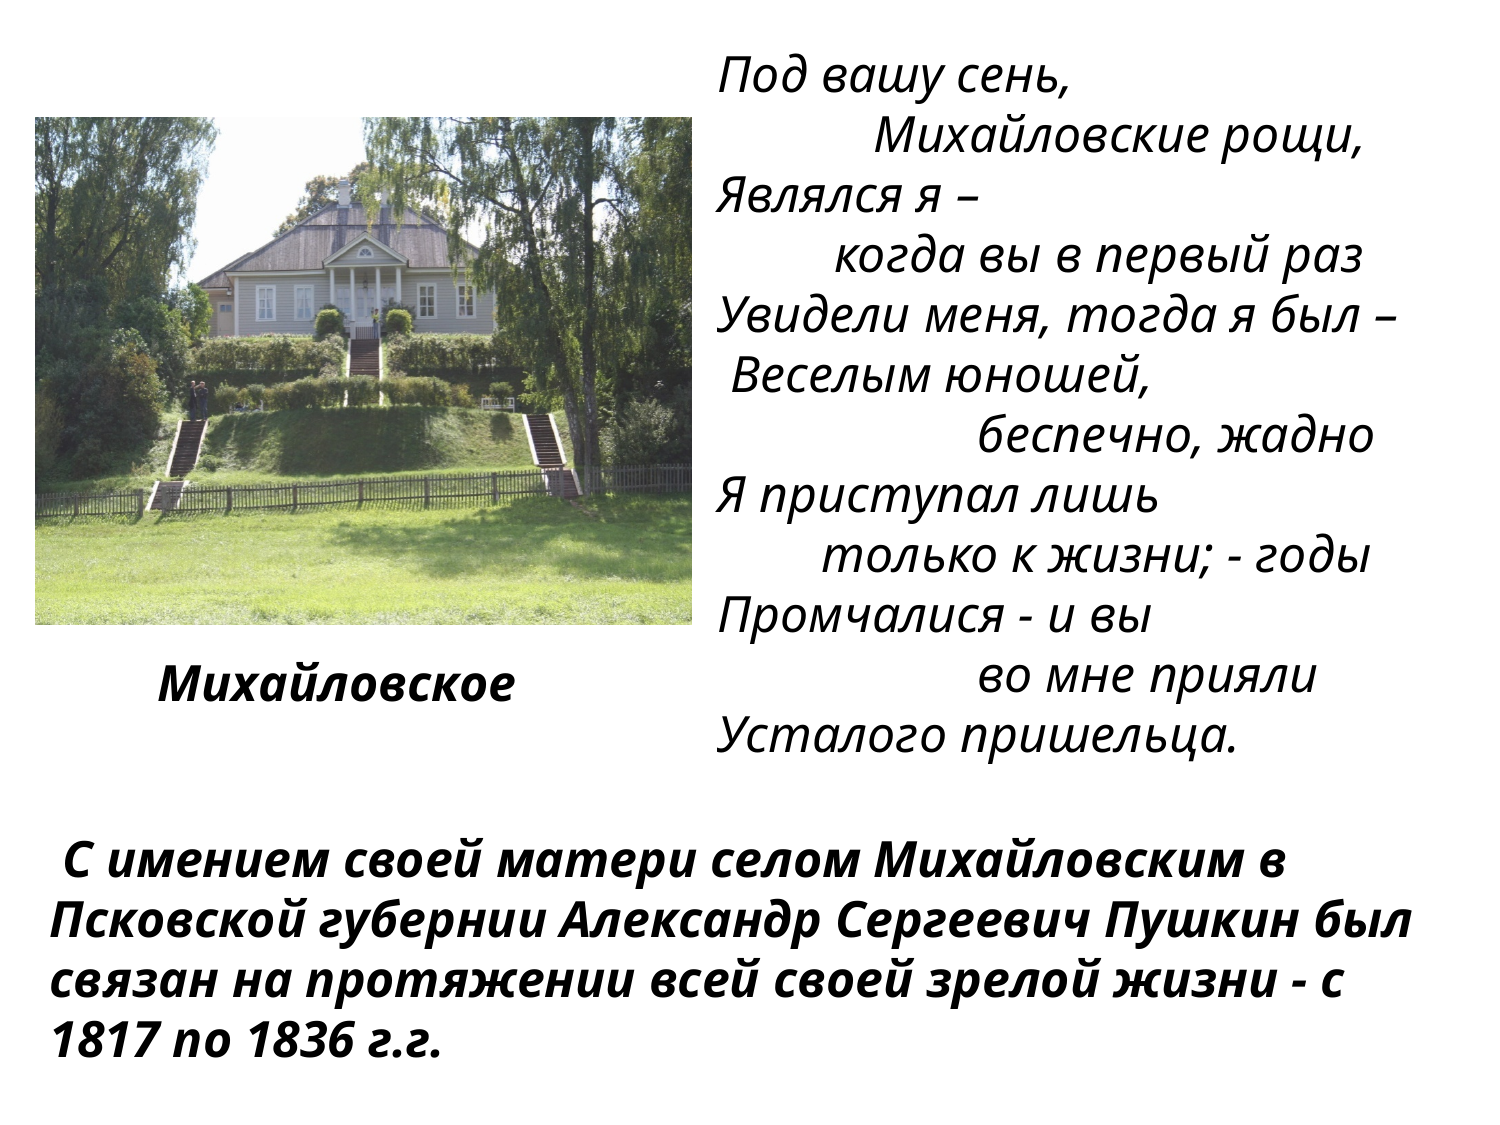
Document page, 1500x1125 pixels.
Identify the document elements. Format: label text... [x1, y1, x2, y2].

text_box Под вашу сень, Михайловские рощи, Являлся я – когда вы в первый раз Увидели меня, тогда я был – Веселым юношей, беспечно, жадно Я приступал лишь только к жизни; - годы Промчалися - и вы во мне прияли Усталого пришельца. [703, 35, 1465, 770]
picture [34, 116, 692, 626]
text_box Михайловское [142, 644, 563, 720]
text_box С имением своей матери селом Михайловским в Псковской губернии Александр Сергеевич Пушкин был связан на протяжении всей своей зрелой жизни - с 1817 по 1836 г.г. [35, 820, 1465, 1076]
